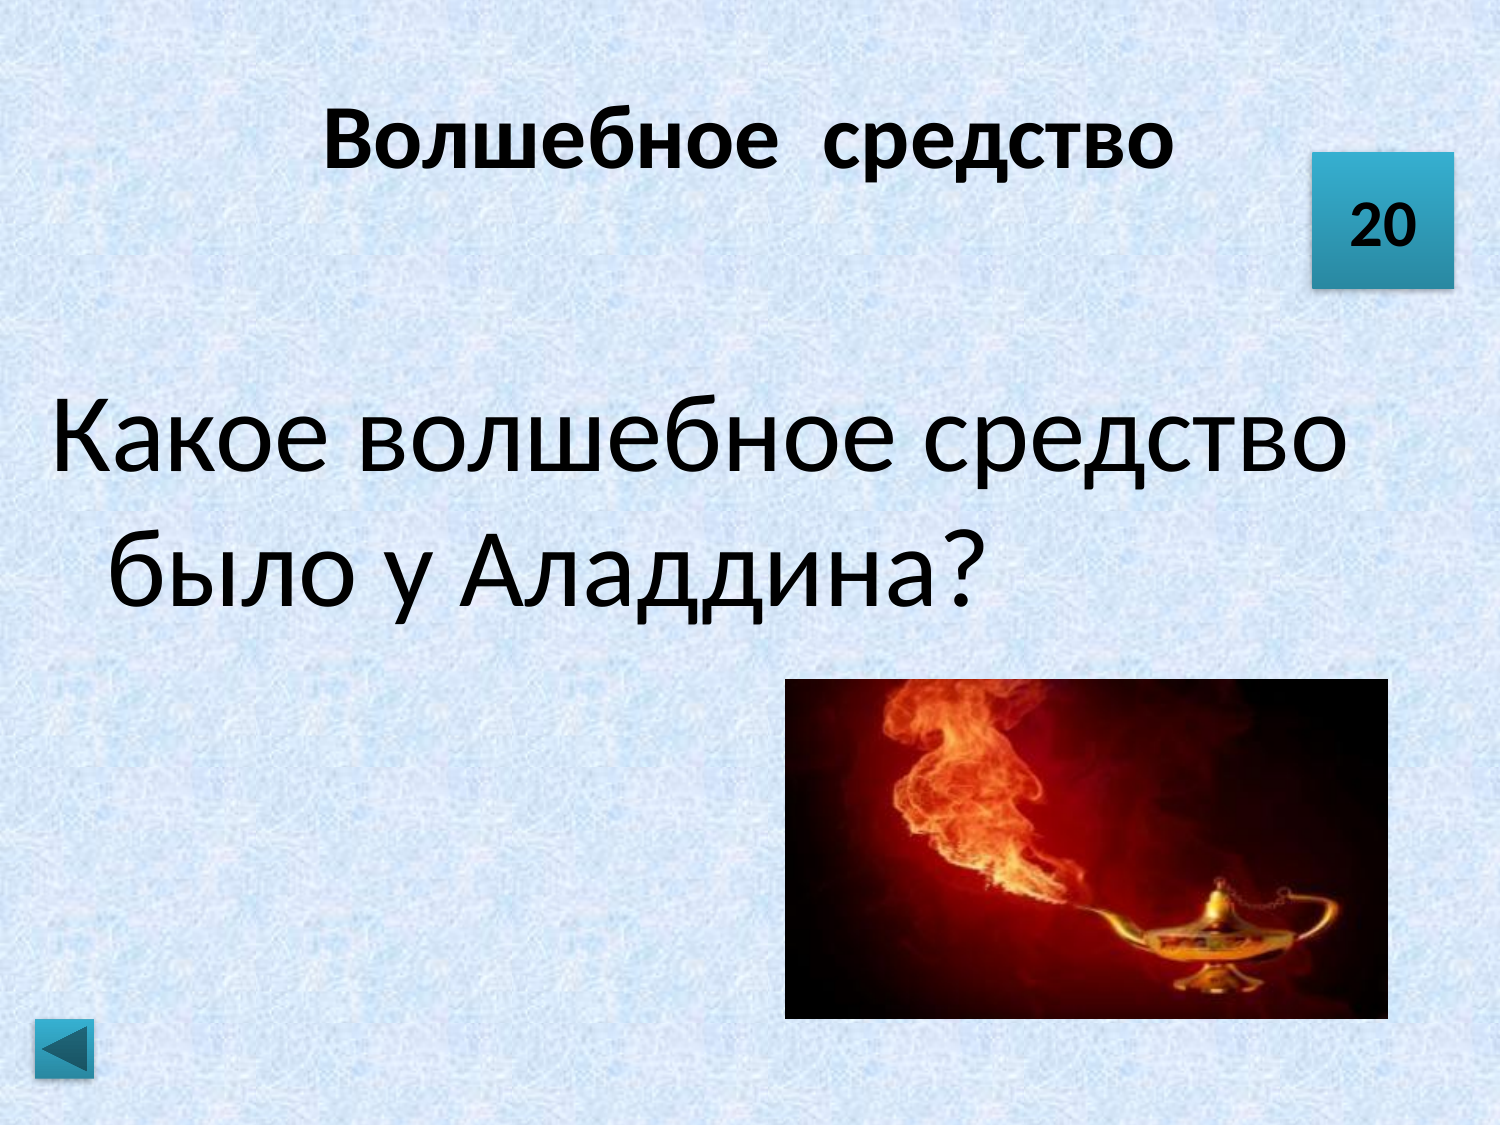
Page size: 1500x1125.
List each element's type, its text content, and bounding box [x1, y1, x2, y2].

picture [0, 0, 1500, 1125]
list Какое волшебное средство было у Аладдина? [34, 351, 1386, 1017]
text_box 20 [1312, 152, 1455, 289]
title Волшебное средство [74, 44, 1426, 329]
text_box [35, 1019, 95, 1079]
